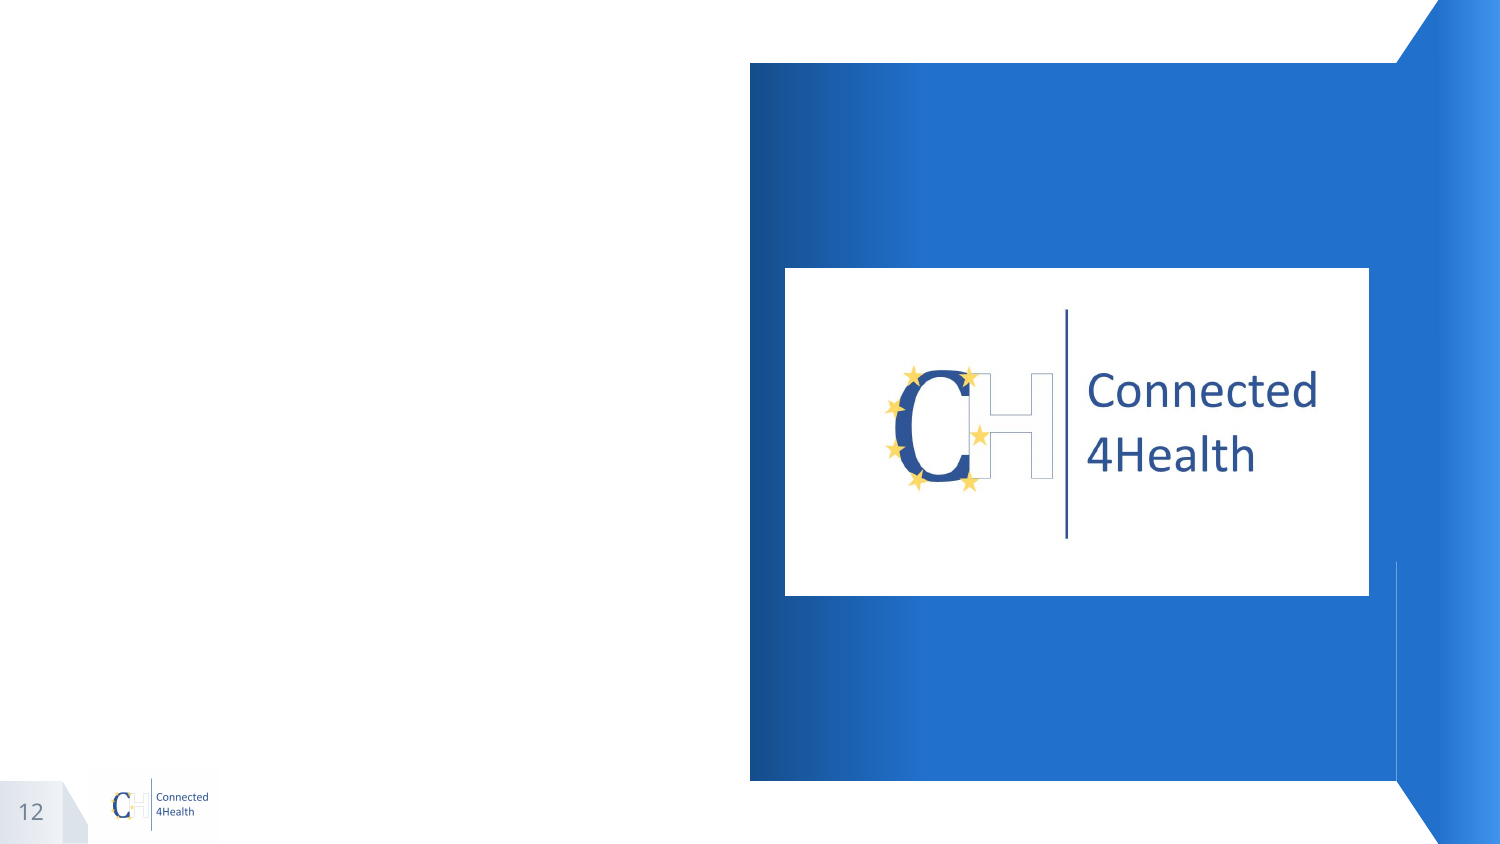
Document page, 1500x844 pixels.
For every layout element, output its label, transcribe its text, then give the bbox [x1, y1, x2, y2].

picture [88, 769, 220, 844]
slide_number 12 [0, 781, 63, 844]
picture [785, 268, 1369, 597]
